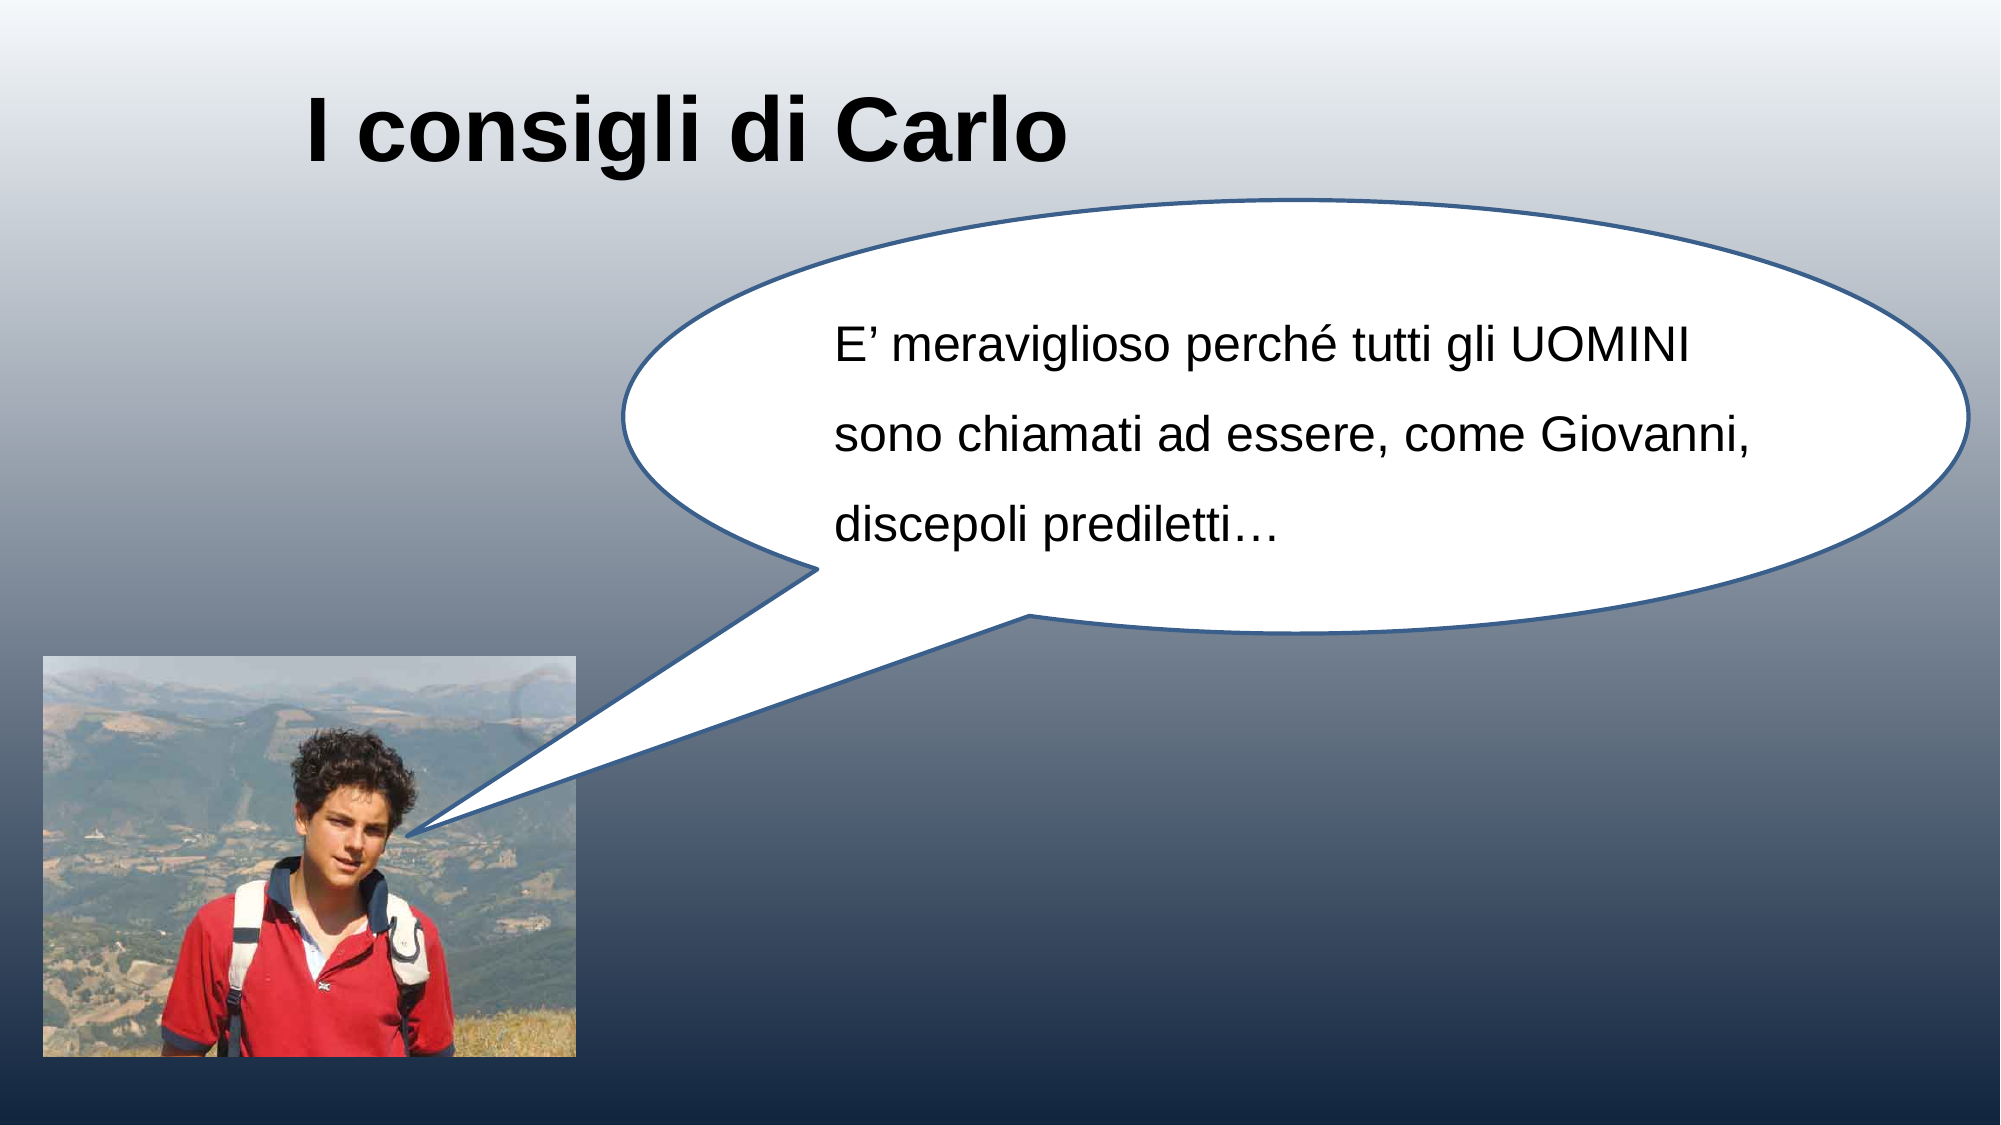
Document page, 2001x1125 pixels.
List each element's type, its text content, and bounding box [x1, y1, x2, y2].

picture [42, 656, 577, 1058]
text_box E’ meraviglioso perché tutti gli UOMINI sono chiamati ad essere, come Giovanni, discepoli prediletti… [581, 197, 1971, 777]
title I consigli di Carlo [232, 30, 1144, 219]
